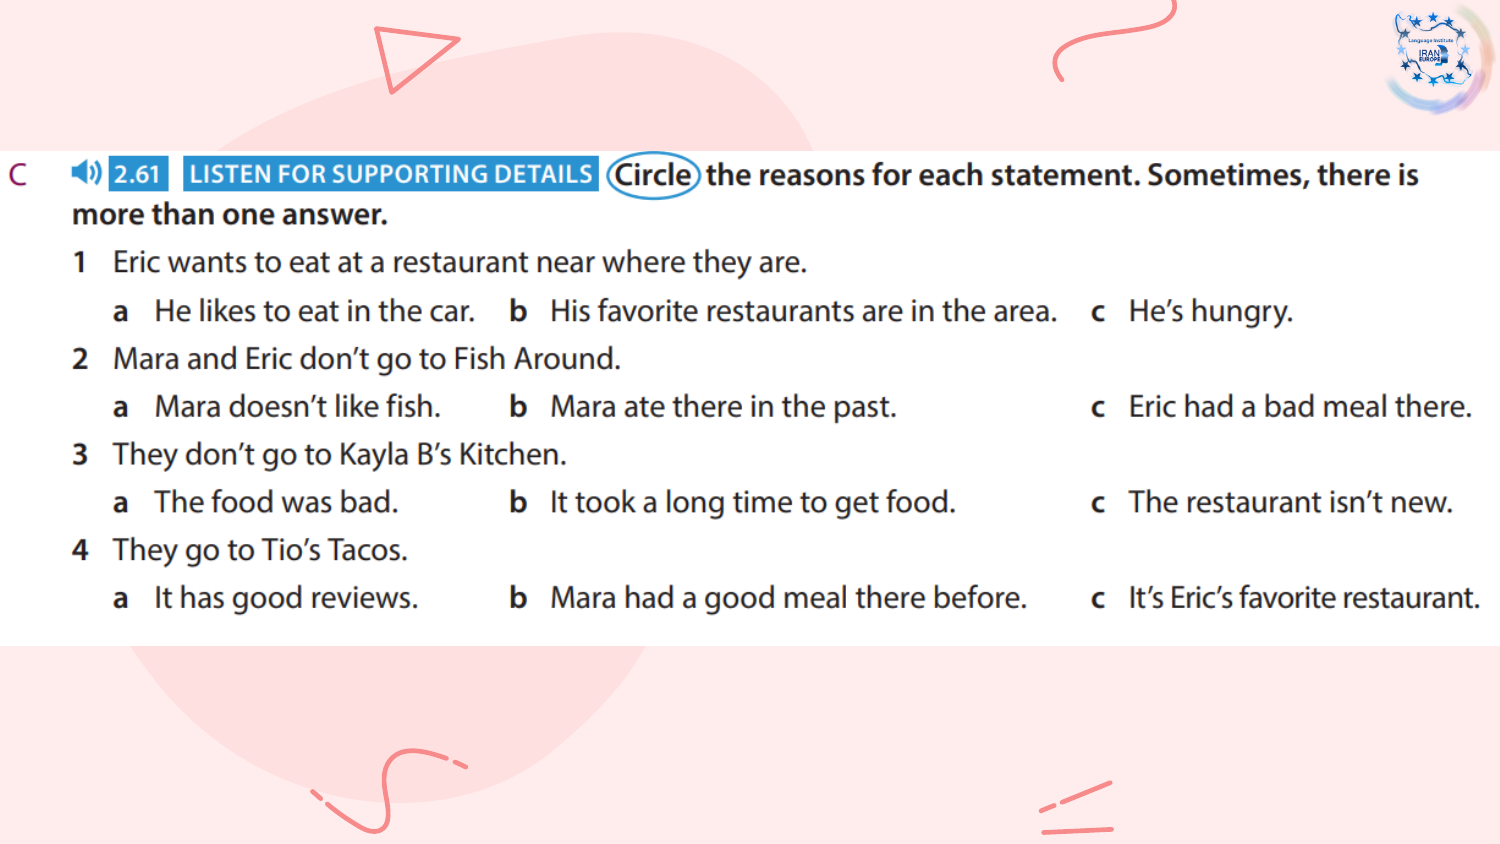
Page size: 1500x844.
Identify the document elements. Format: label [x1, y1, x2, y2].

picture [0, 151, 1500, 646]
picture [1379, 0, 1500, 118]
